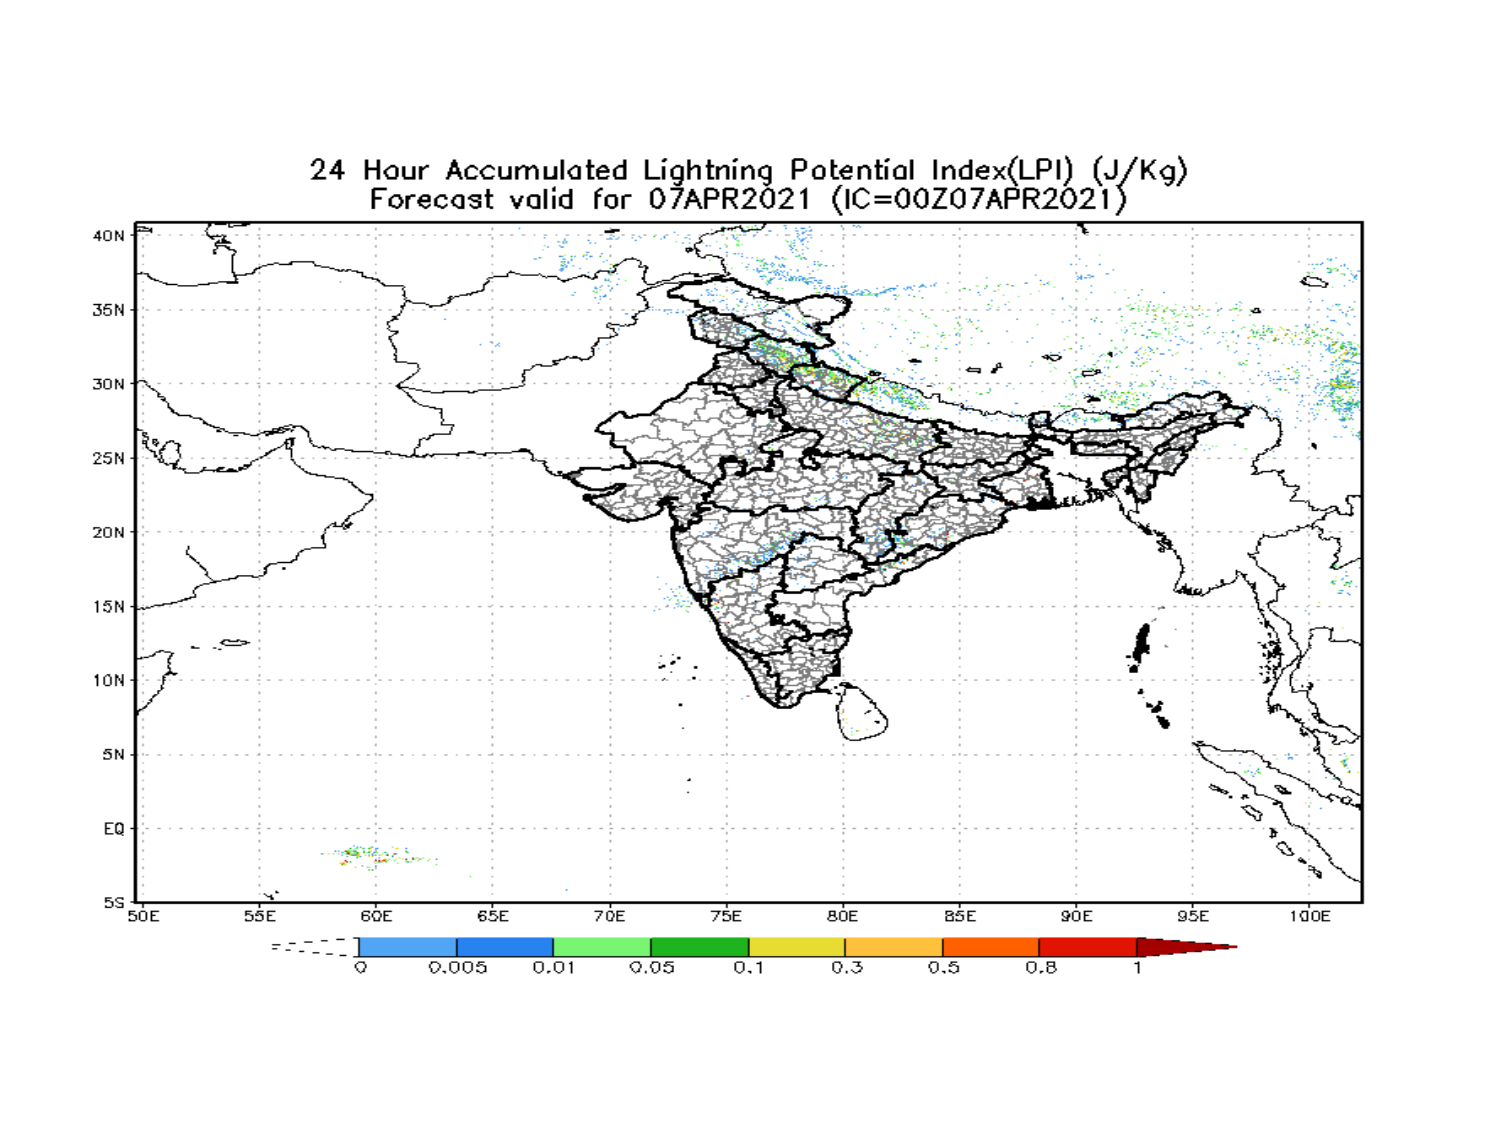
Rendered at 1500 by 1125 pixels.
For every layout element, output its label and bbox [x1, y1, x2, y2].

picture [74, 149, 1426, 976]
